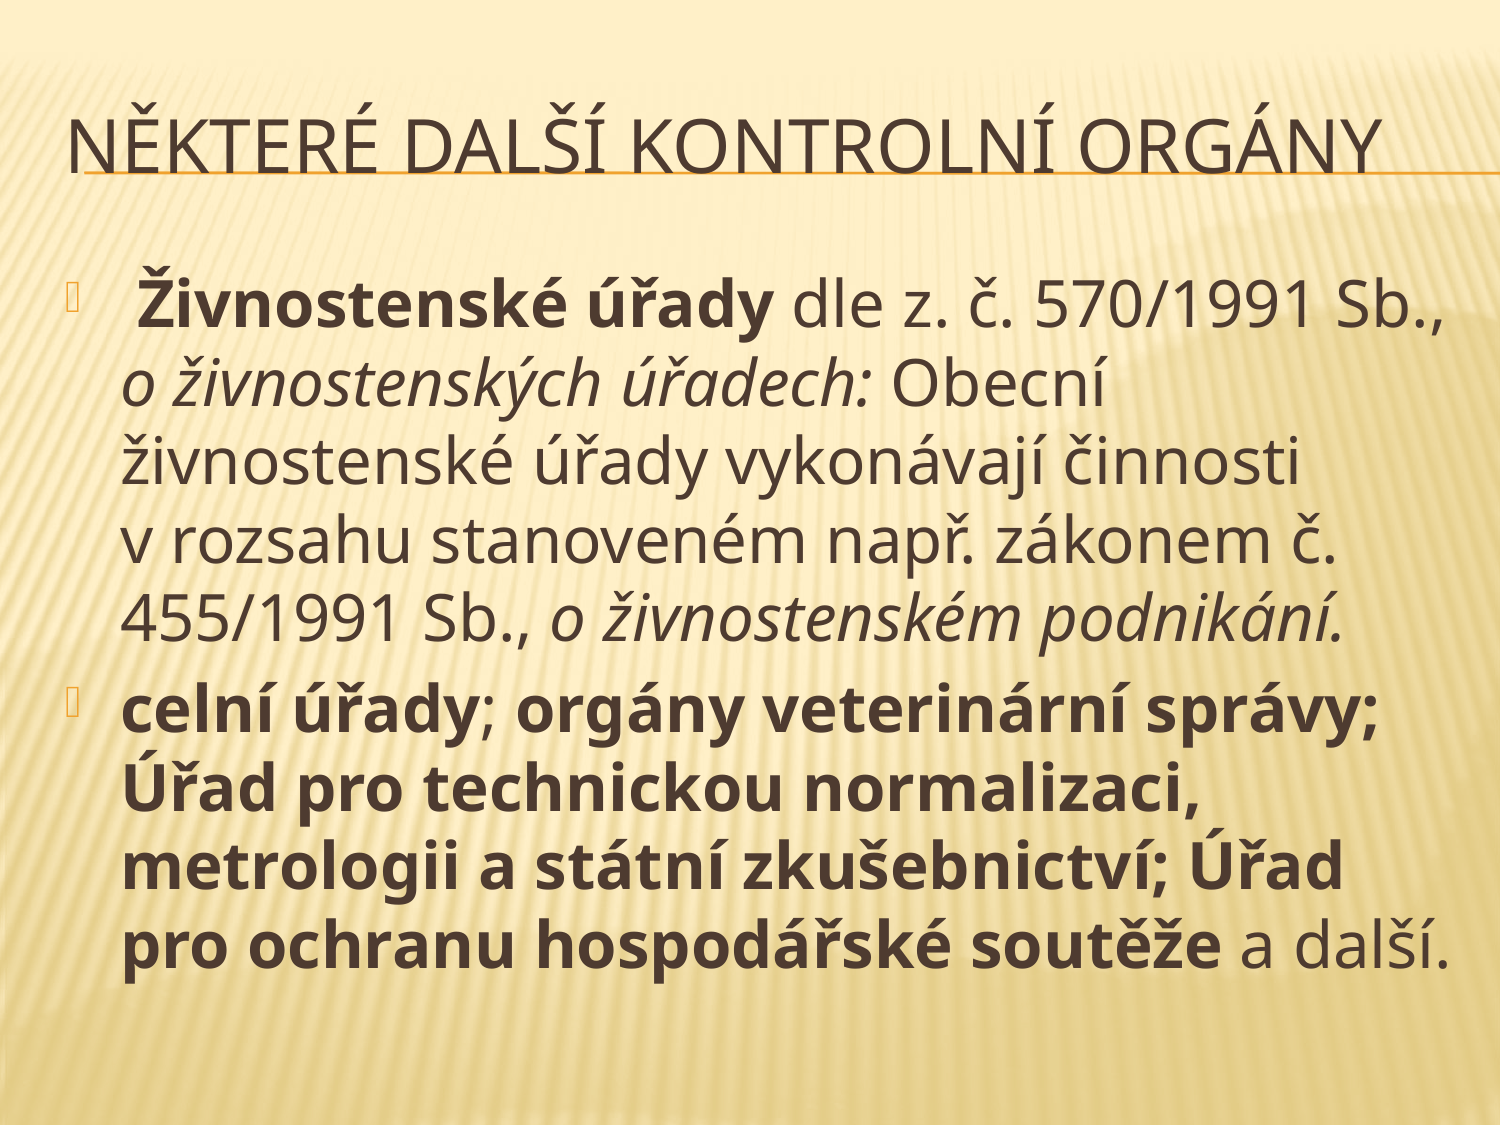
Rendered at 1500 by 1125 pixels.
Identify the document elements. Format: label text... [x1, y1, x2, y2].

list Živnostenské úřady dle z. č. 570/1991 Sb., o živnostenských úřadech: Obecní živnostenské úřady vykonávají činnosti v rozsahu stanoveném např. zákonem č. 455/1991 Sb., o živnostenském podnikání. celní úřady; orgány veterinární správy; Úřad pro technickou normalizaci, metrologii a státní zkušebnictví; Úřad pro ochranu hospodářské soutěže a další. [49, 254, 1476, 998]
title Některé další kontrolní orgány [50, 75, 1475, 213]
